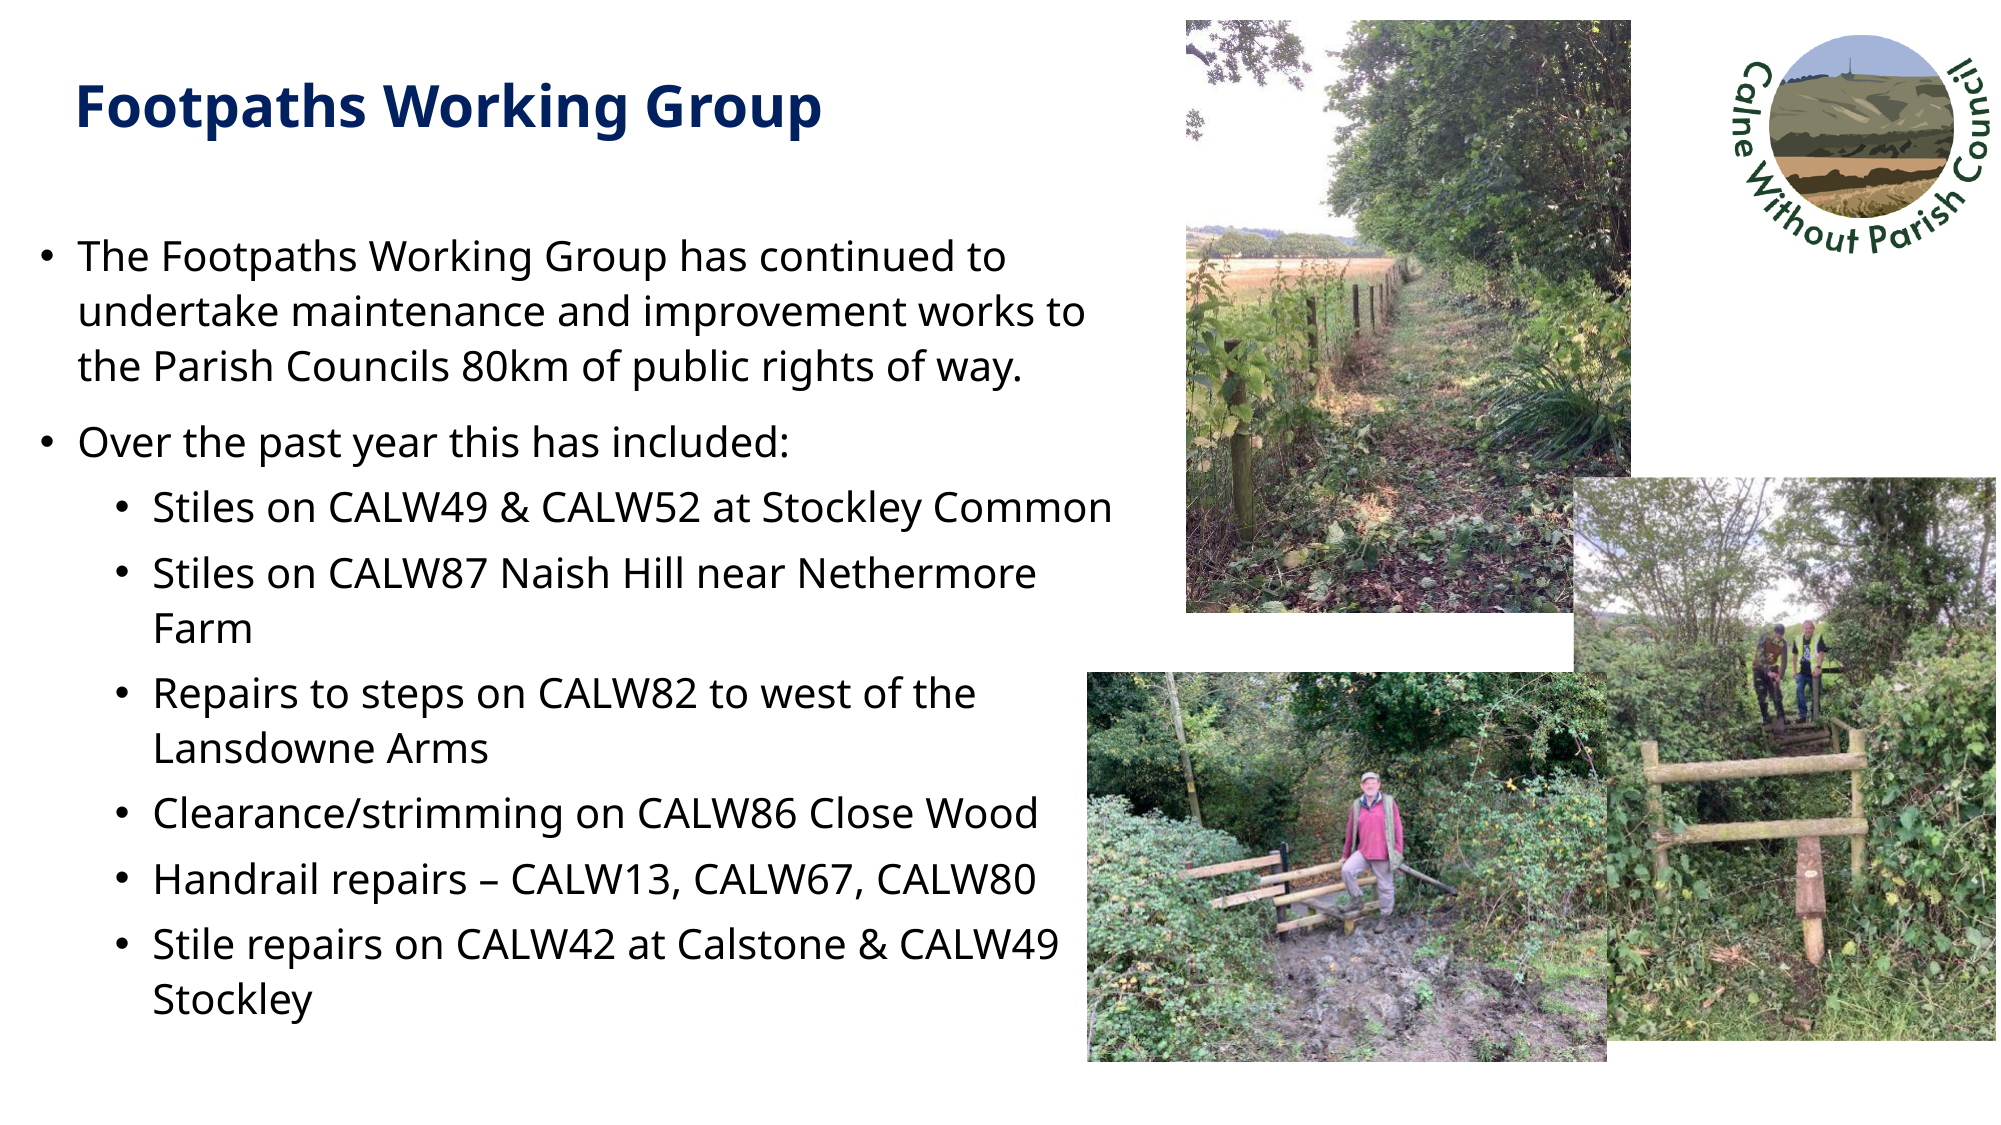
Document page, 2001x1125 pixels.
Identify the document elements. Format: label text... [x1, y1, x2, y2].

picture [1087, 20, 2000, 1062]
picture [1719, 6, 2000, 270]
title Footpaths Working Group [59, 0, 1785, 218]
text_box The Footpaths Working Group has continued to undertake maintenance and improvement works to the Parish Councils 80km of public rights of way. Over the past year this has included: Stiles on CALW49 & CALW52 at Stockley Common Stiles on CALW87 Naish Hill near Nethermore Farm Repairs to steps on CALW82 to west of the Lansdowne Arms Clearance/strimming on CALW86 Close Wood Handrail repairs – CALW13, CALW67, CALW80 Stile repairs on CALW42 at Calstone & CALW49 Stockley [25, 217, 1147, 1075]
